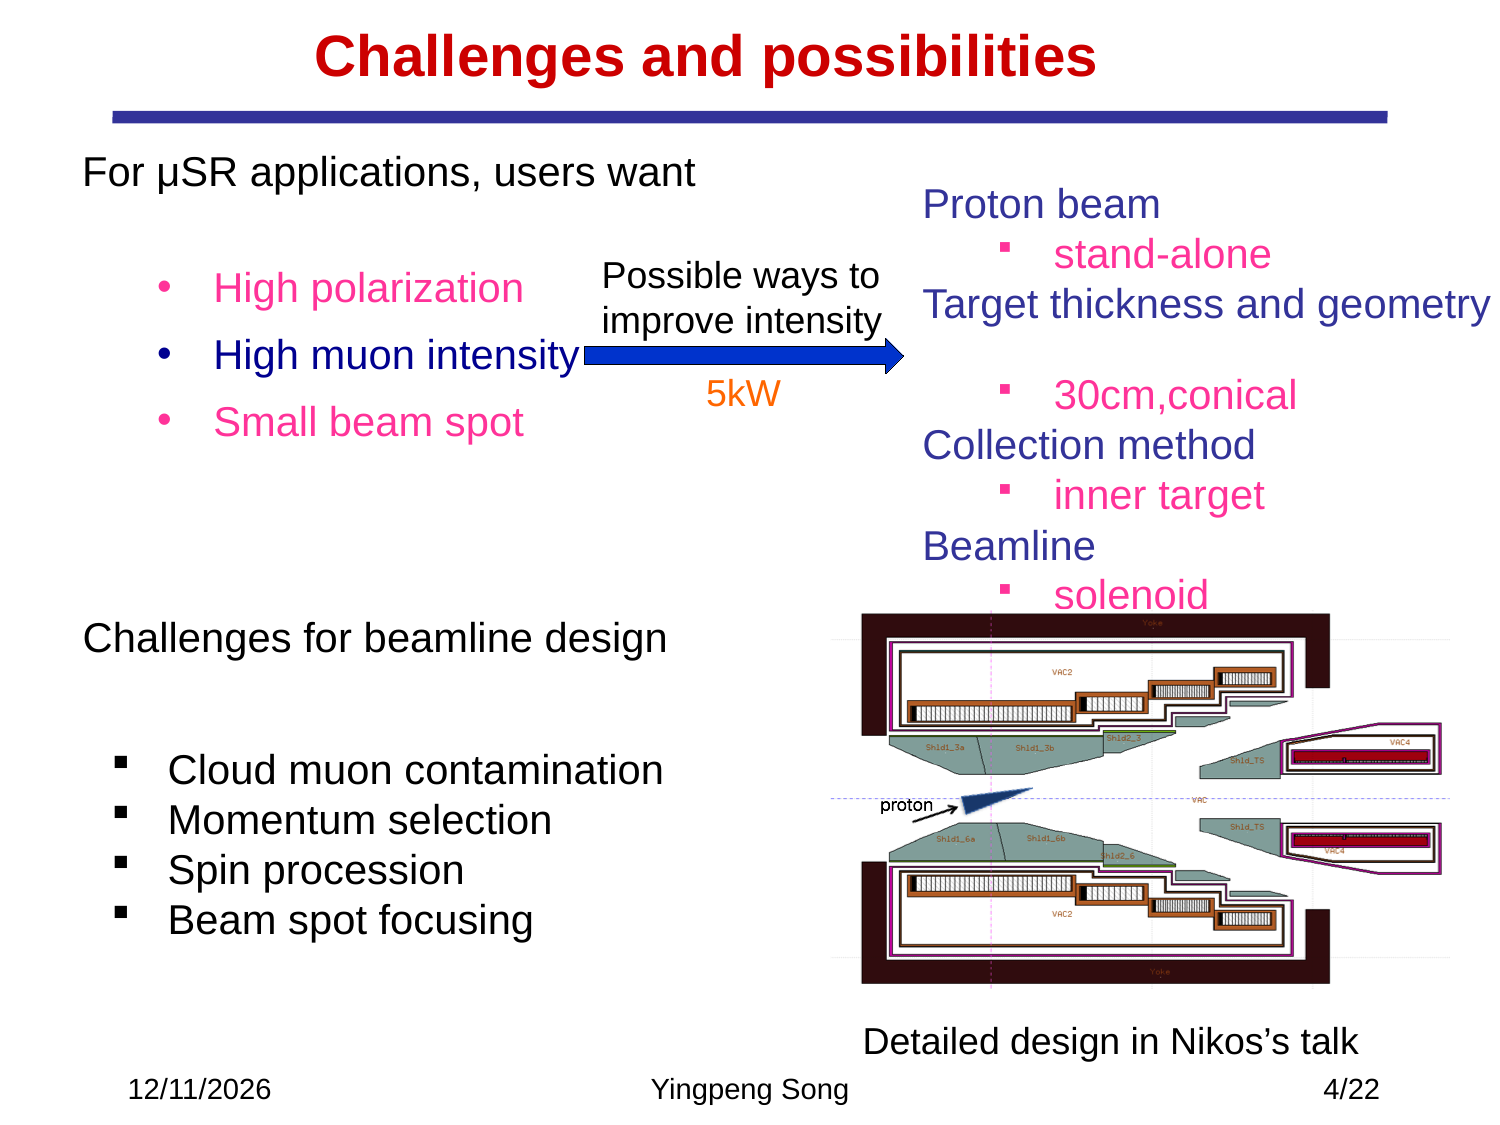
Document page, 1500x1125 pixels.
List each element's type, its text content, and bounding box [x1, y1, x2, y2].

text_box For μSR applications, users want High polarization High muon intensity Small beam spot [67, 137, 711, 453]
text_box Possible ways to improve intensity [586, 243, 906, 349]
text_box 5kW [691, 361, 797, 422]
picture [820, 562, 1459, 1036]
title Challenges and possibilities [110, 0, 1320, 107]
text_box [584, 346, 904, 374]
text_box Detailed design in Nikos’s talk [848, 1045, 1374, 1070]
text_box Challenges for beamline design [67, 603, 695, 668]
text_box Proton beam stand-alone Target thickness and geometry 30cm,conical Collection method inner target Beamline solenoid [832, 177, 1500, 671]
text_box Cloud muon contamination Momentum selection Spin procession Beam spot focusing [96, 735, 680, 950]
